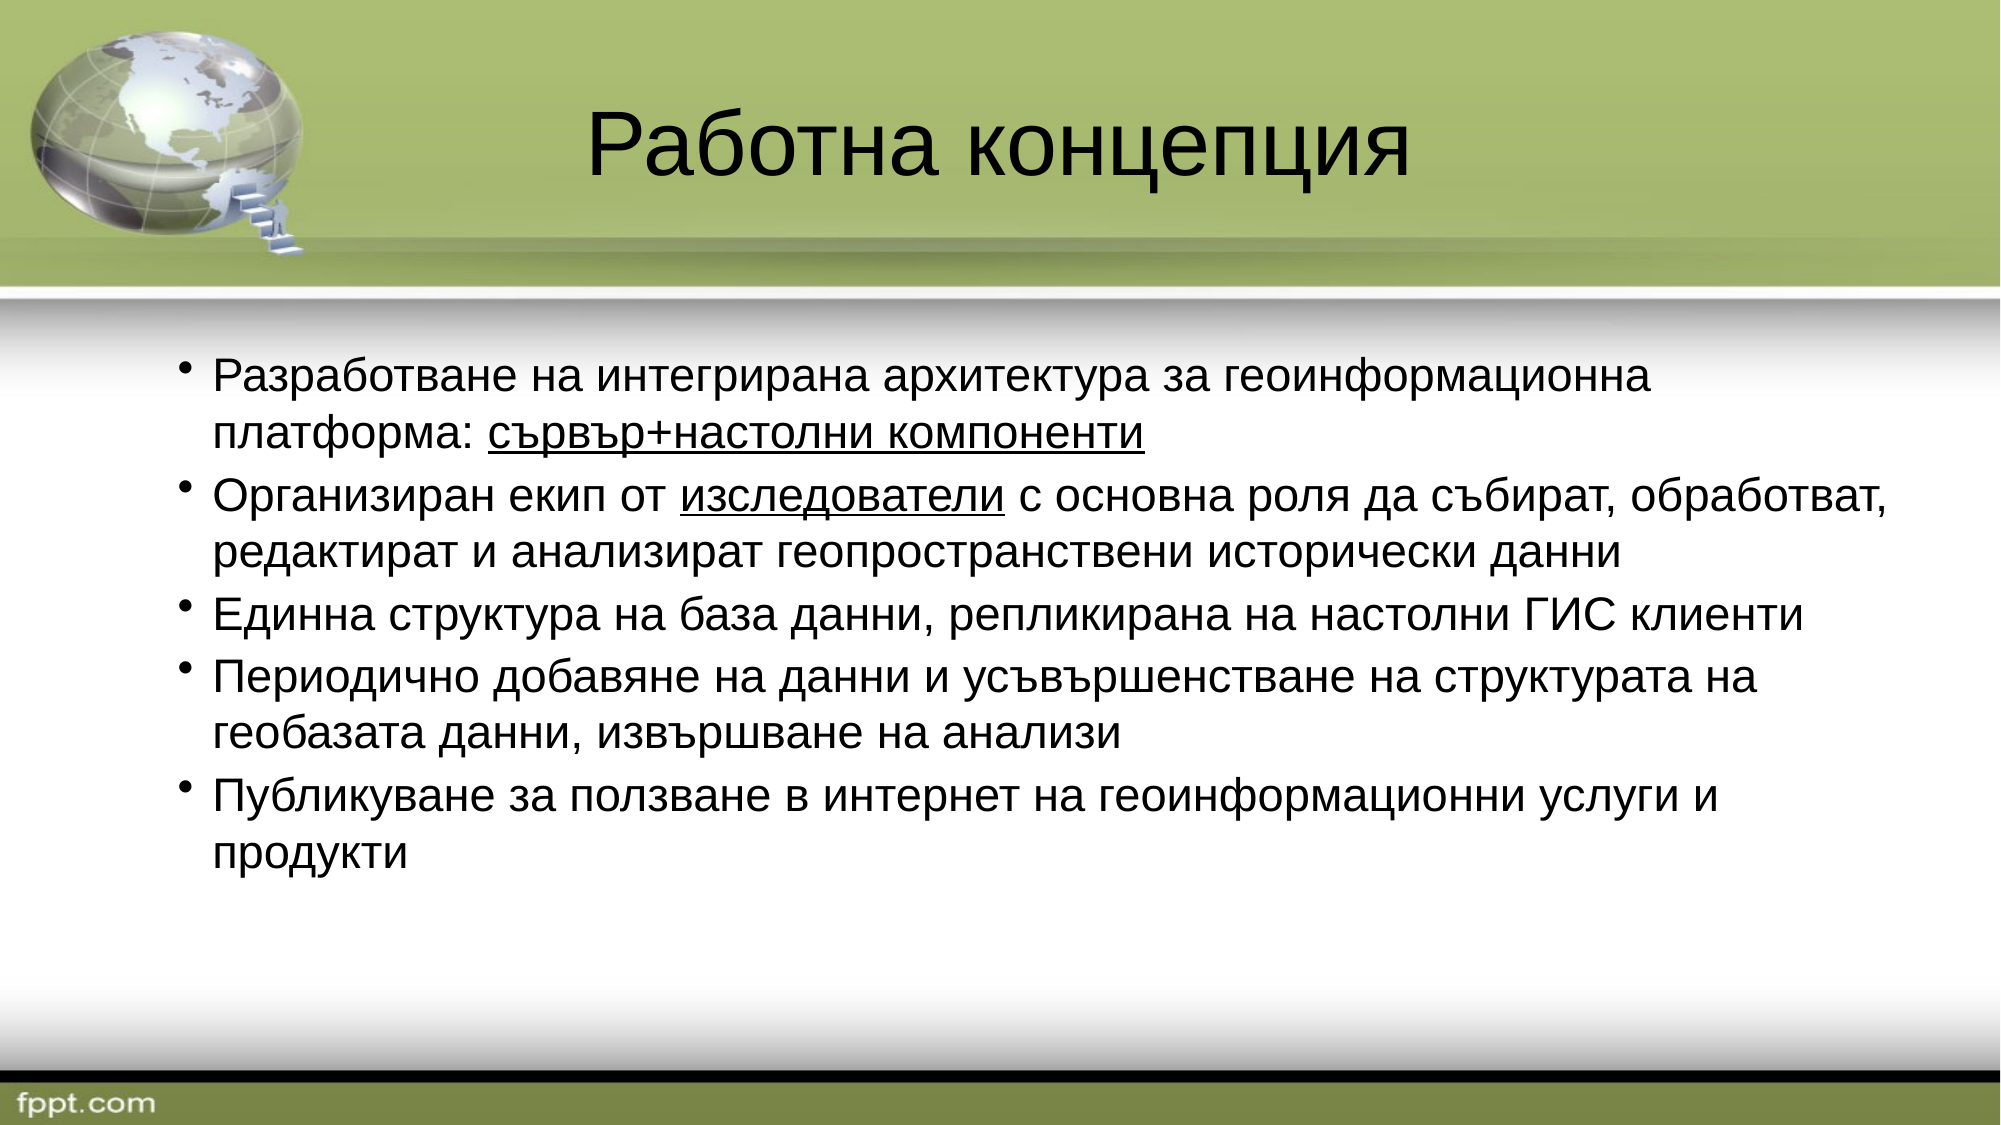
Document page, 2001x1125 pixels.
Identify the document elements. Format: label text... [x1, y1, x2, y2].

title Работна концепция [324, 44, 1676, 234]
list Разработване на интегрирана архитектура за геоинформационна платформа: сървър+настолни компоненти Организиран екип от изследователи с основна роля да събират, обработват, редактират и анализират геопространствени исторически данни Единна структура на база данни, репликирана на настолни ГИС клиенти Периодично добавяне на данни и усъвършенстване на структурата на геобазата данни, извършване на анализи Публикуване за ползване в интернет на геоинформационни услуги и продукти [169, 336, 1905, 1041]
picture [0, 0, 2001, 1125]
